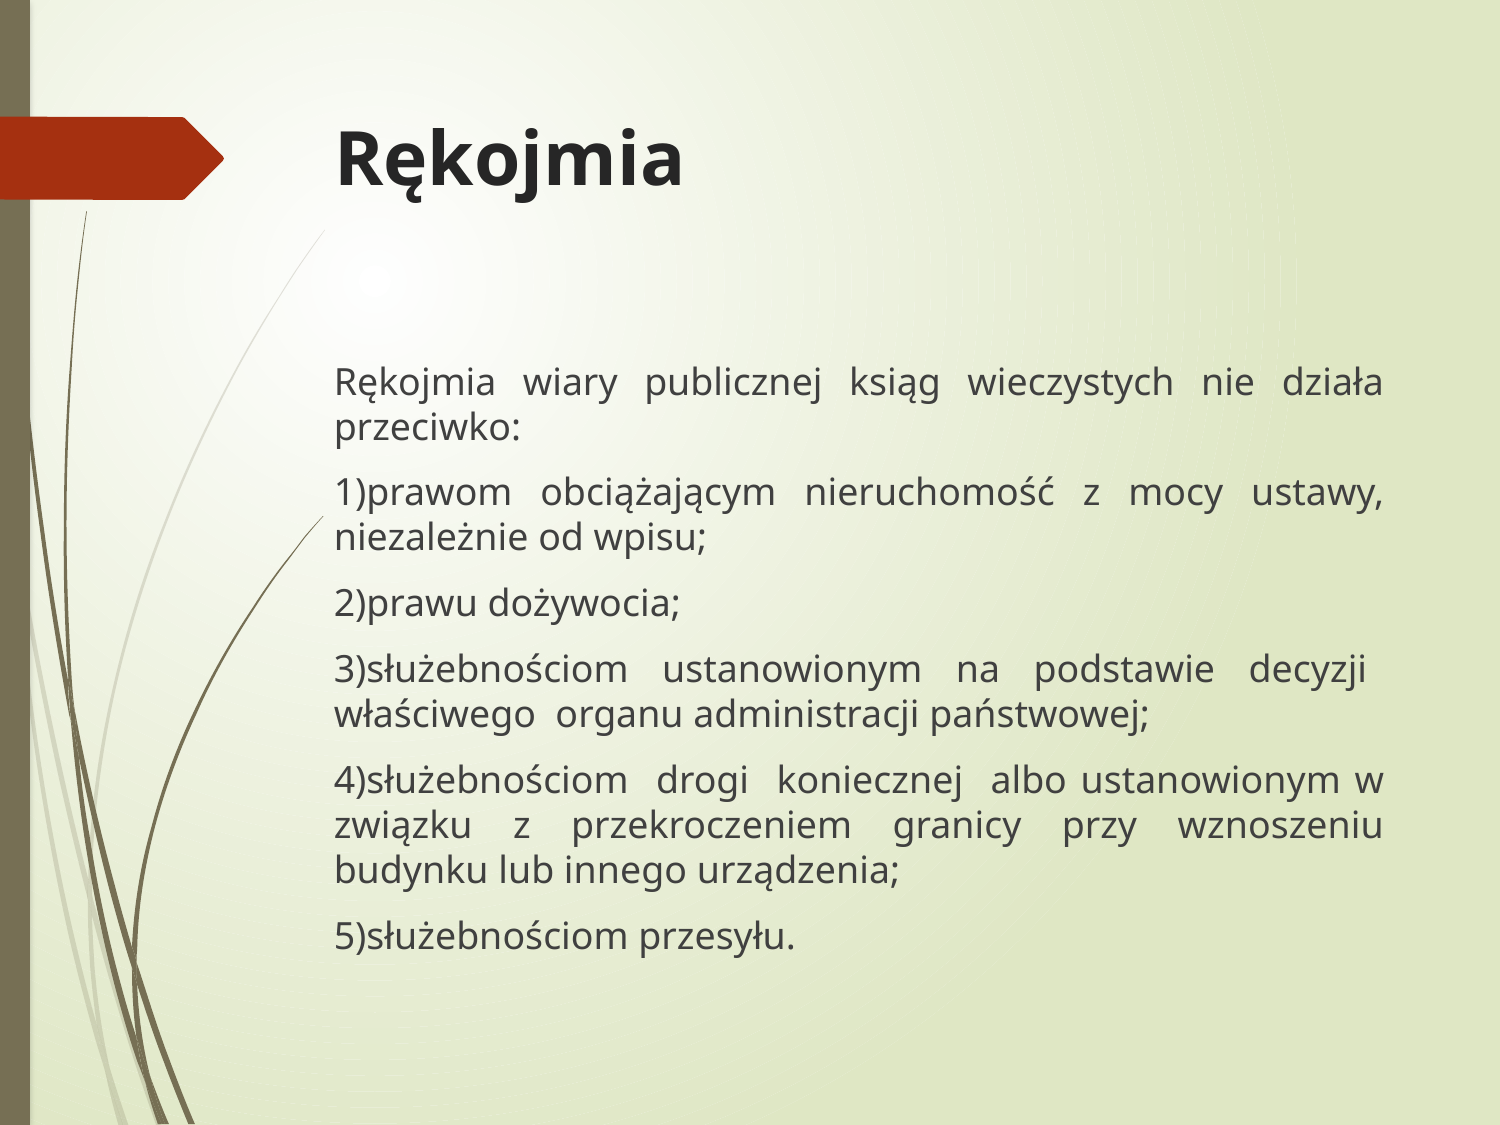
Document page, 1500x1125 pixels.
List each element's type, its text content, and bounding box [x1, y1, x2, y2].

list Rękojmia wiary publicznej ksiąg wieczystych nie działa przeciwko: 1)prawom obciążającym nieruchomość z mocy ustawy, niezależnie od wpisu; 2)prawu dożywocia; 3)służebnościom ustanowionym na podstawie decyzji właściwego organu administracji państwowej; 4)służebnościom drogi koniecznej albo ustanowionym w związku z przekroczeniem granicy przy wznoszeniu budynku lub innego urządzenia; 5)służebnościom przesyłu. [318, 350, 1400, 970]
title Rękojmia [319, 102, 1400, 313]
